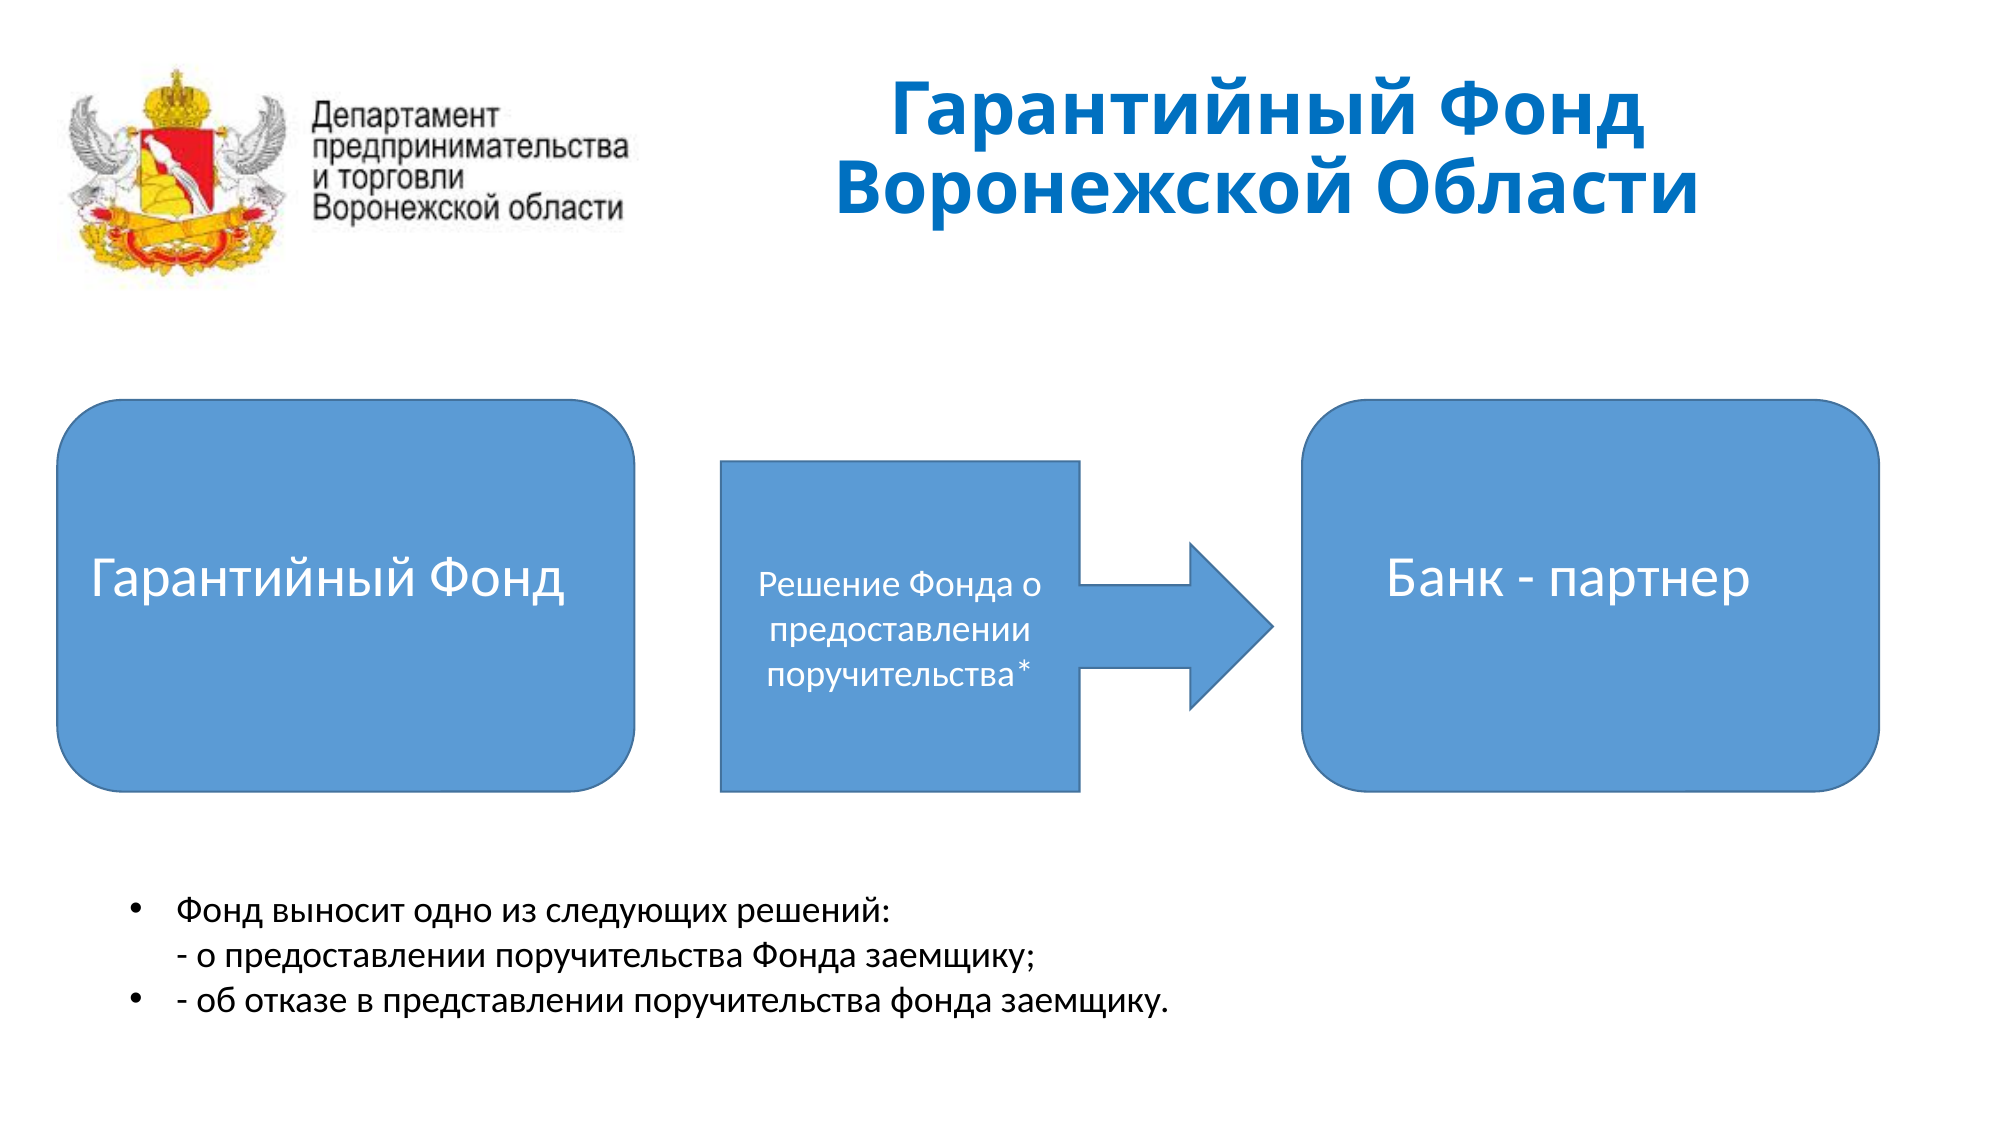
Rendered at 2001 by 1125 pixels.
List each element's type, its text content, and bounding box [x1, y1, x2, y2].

text_box Фонд выносит одно из следующих решений: - о предоставлении поручительства Фонда заемщику; - об отказе в представлении поручительства фонда заемщику. [114, 877, 1880, 1027]
text_box Гарантийный Фонд [56, 398, 636, 793]
picture [57, 36, 655, 298]
title Гарантийный Фонд Воронежской Области [785, 62, 1750, 238]
text_box Банк - партнер [1301, 398, 1881, 793]
text_box Решение Фонда о предоставлении поручительства* [719, 460, 1275, 793]
